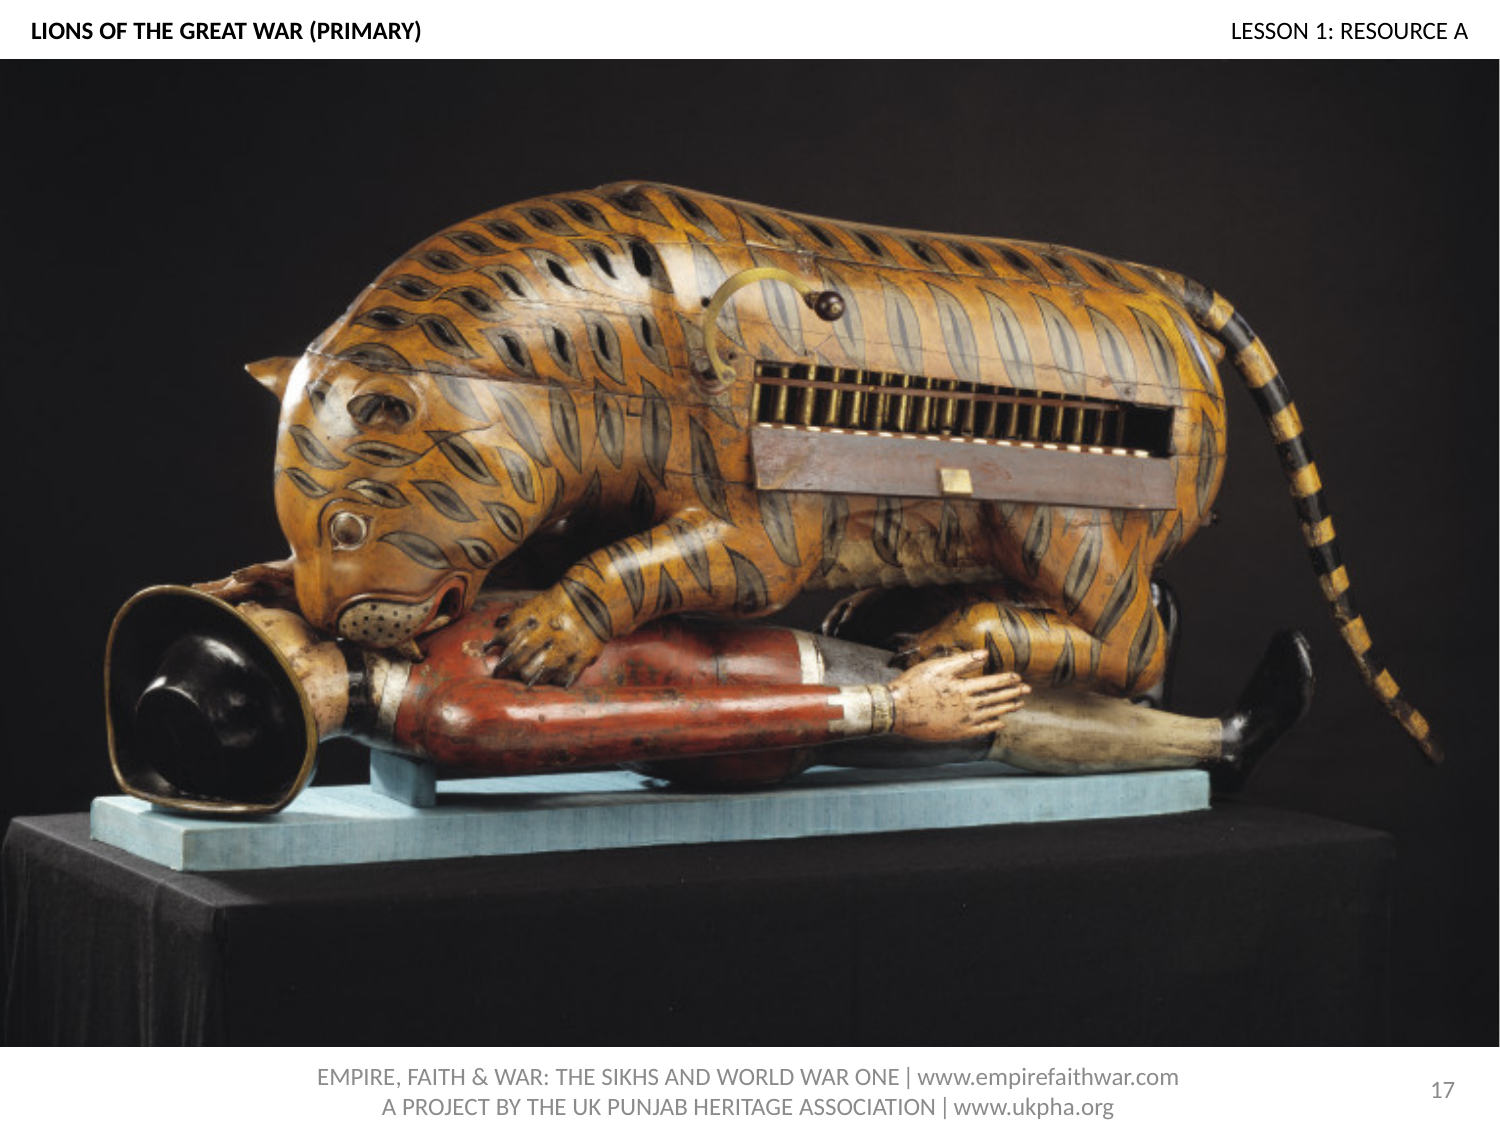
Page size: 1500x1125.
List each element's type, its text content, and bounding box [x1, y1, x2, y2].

slide_number 17 [1120, 1058, 1471, 1119]
footer EMPIRE, FAITH & WAR: THE SIKHS AND WORLD WAR ONE ǀ www.empirefaithwar.com A PROJECT BY THE UK PUNJAB HERITAGE ASSOCIATION ǀ www.ukpha.org [0, 1060, 1500, 1121]
picture [0, 59, 1500, 1048]
text_box LIONS OF THE GREAT WAR (PRIMARY) LESSON 1: RESOURCE A [0, 0, 1500, 59]
